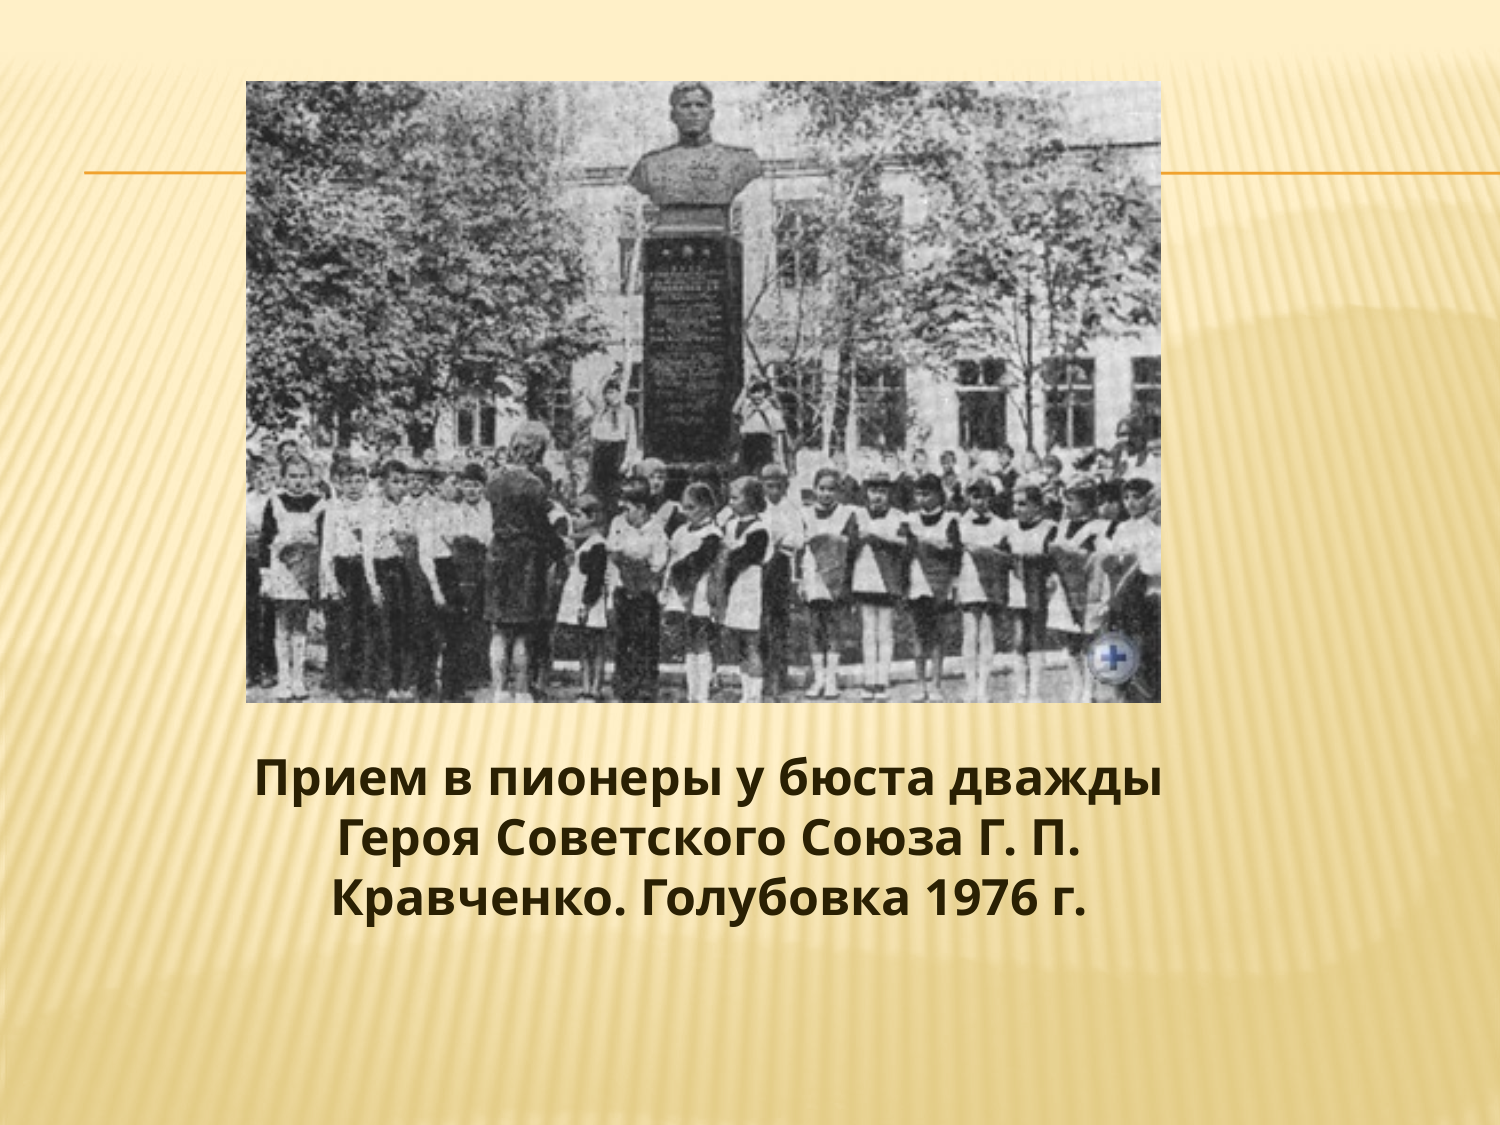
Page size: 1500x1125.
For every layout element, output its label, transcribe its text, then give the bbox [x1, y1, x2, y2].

text_box Прием в пионеры у бюста дважды Героя Советского Союза Г. П. Кравченко. Голубовка 1976 г. [187, 738, 1231, 933]
picture [245, 81, 1161, 704]
